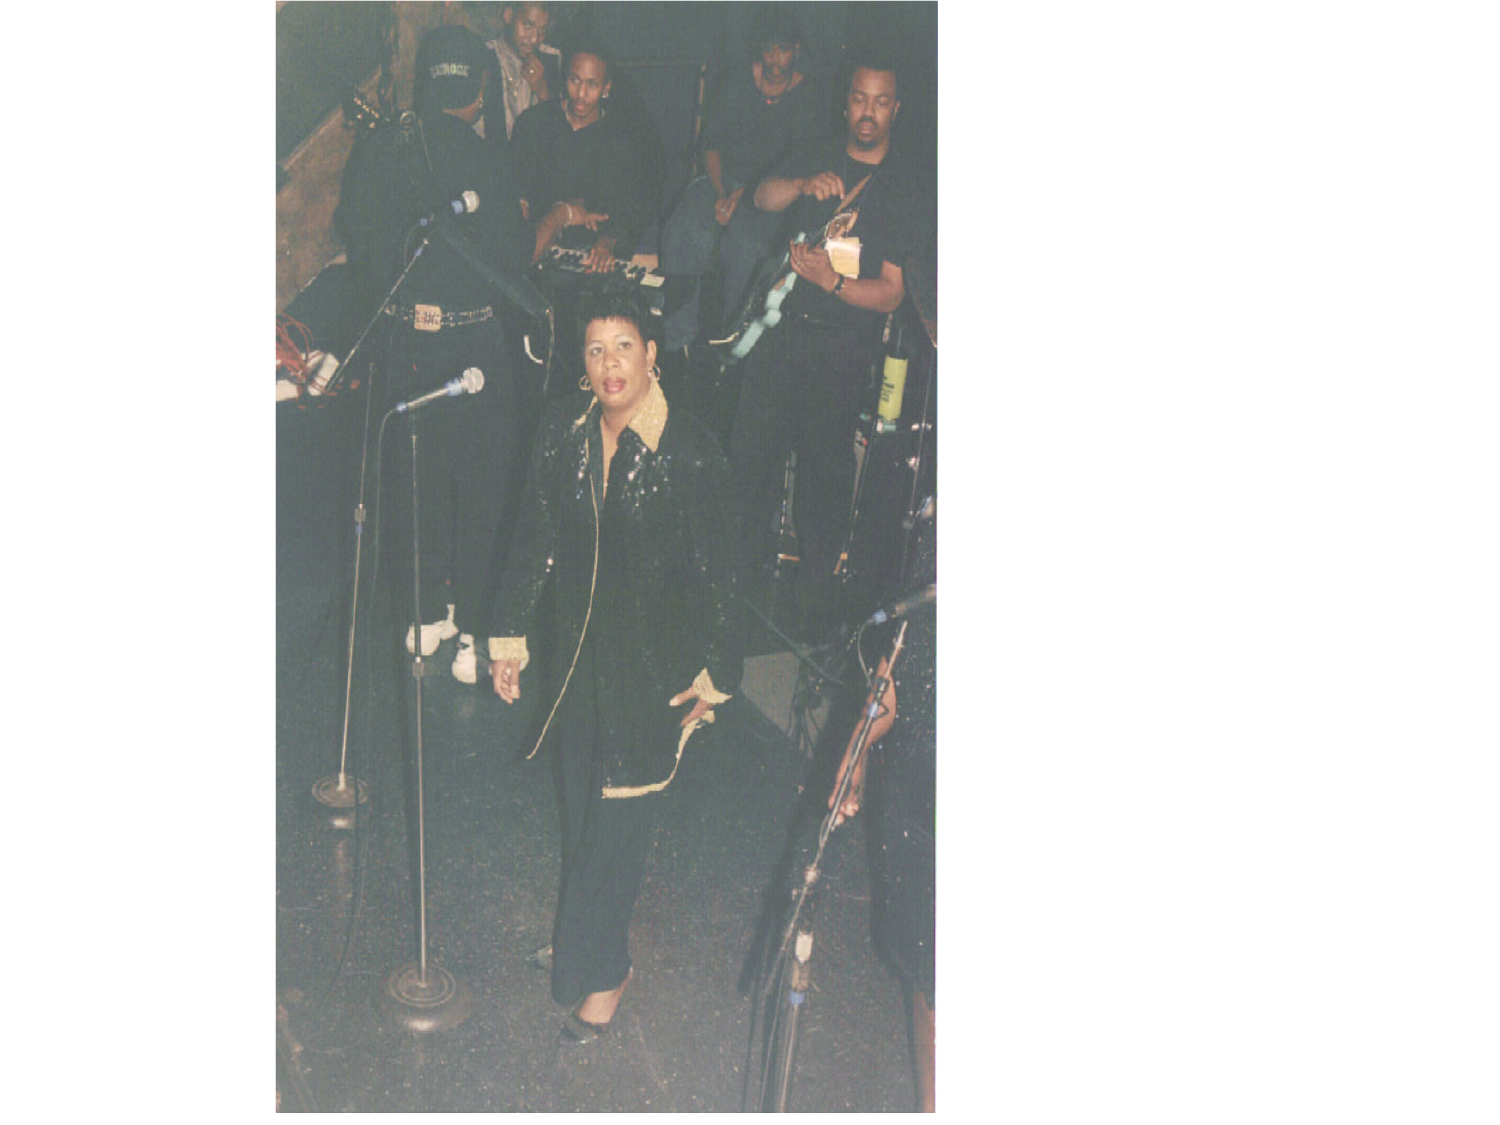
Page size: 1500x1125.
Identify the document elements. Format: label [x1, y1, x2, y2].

picture [49, 2, 1163, 1112]
